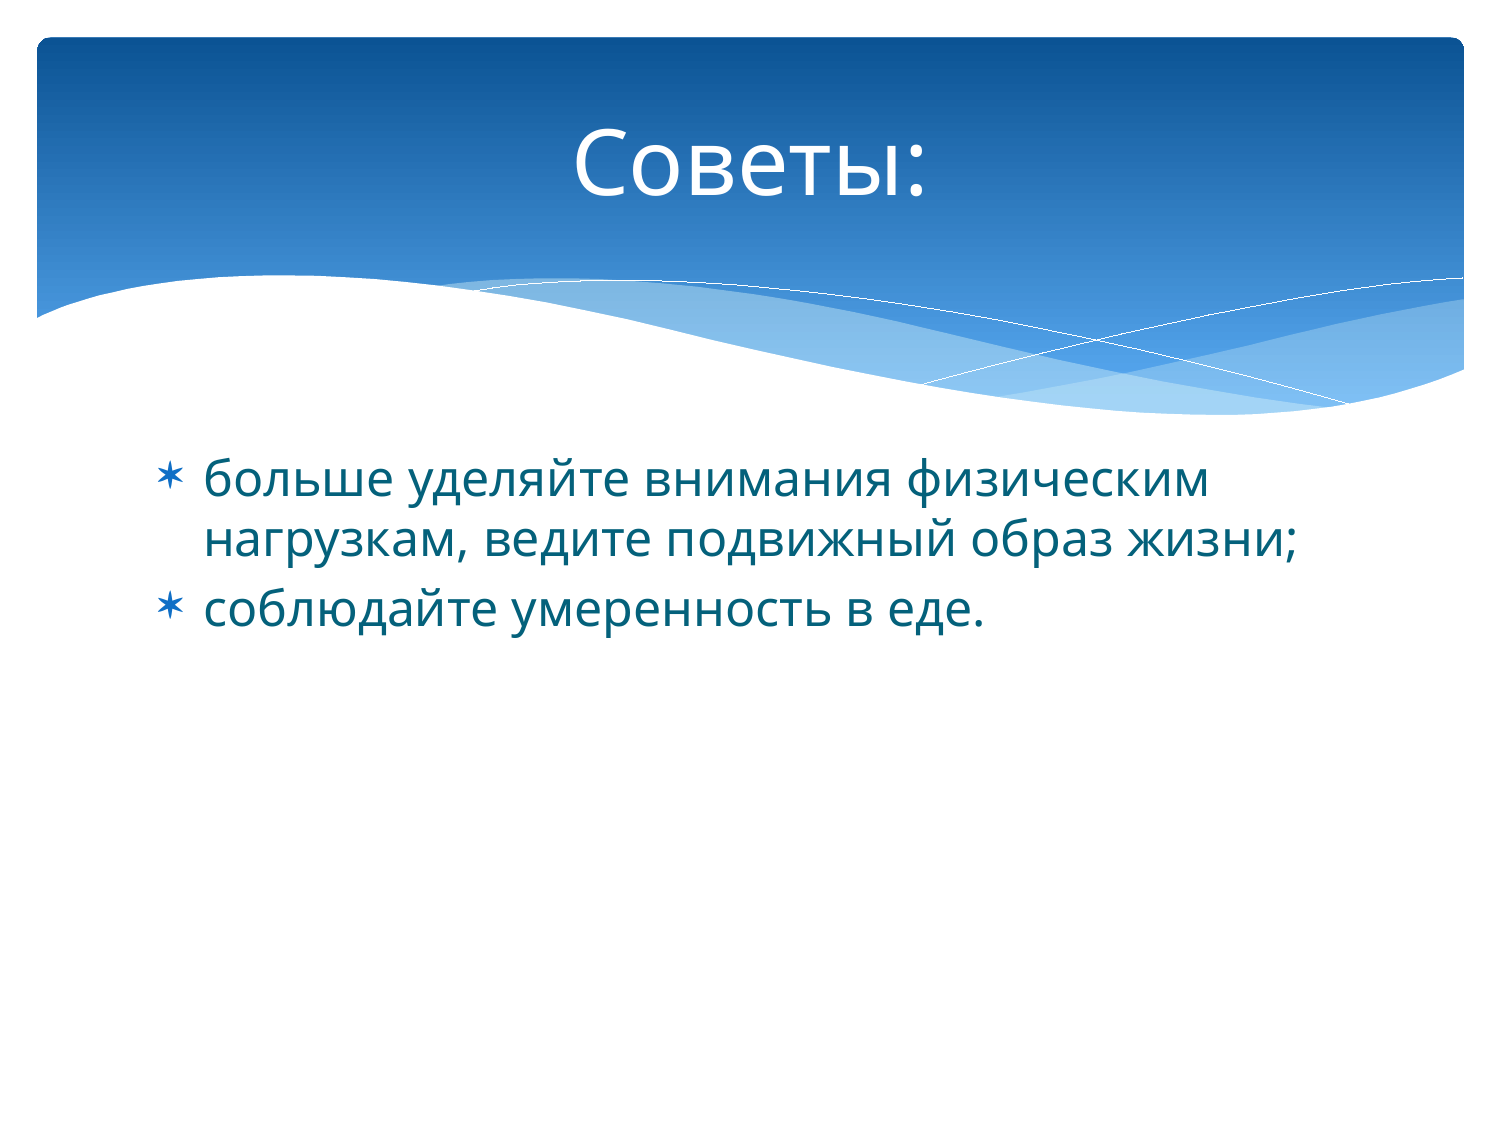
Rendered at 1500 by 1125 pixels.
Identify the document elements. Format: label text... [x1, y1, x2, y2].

list больше уделяйте внимания физическим нагрузкам, ведите подвижный образ жизни; соблюдайте умеренность в еде. [143, 438, 1359, 1005]
title Советы: [75, 55, 1425, 261]
